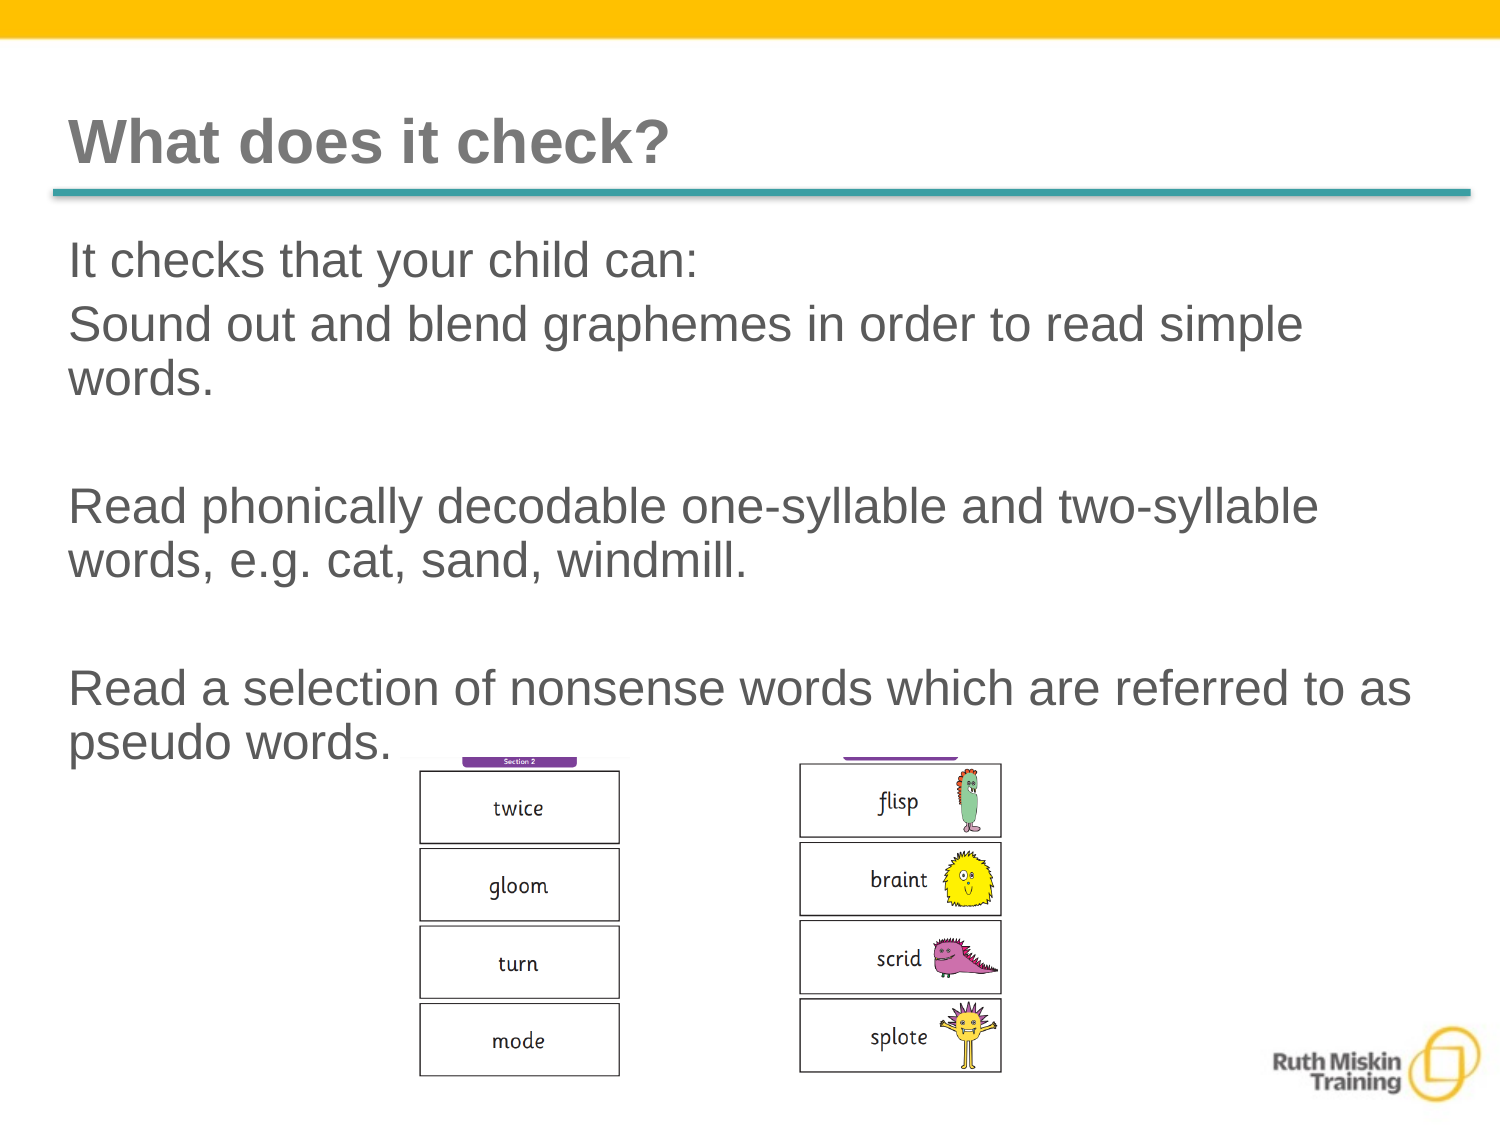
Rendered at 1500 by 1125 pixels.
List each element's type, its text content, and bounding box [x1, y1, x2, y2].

list It checks that your child can: Sound out and blend graphemes in order to read simple words. Read phonically decodable one-syllable and two-syllable words, e.g. cat, sand, windmill. Read a selection of nonsense words which are referred to as pseudo words. [52, 226, 1471, 1055]
picture [0, 0, 1500, 1125]
title What does it check? [52, 42, 1281, 185]
